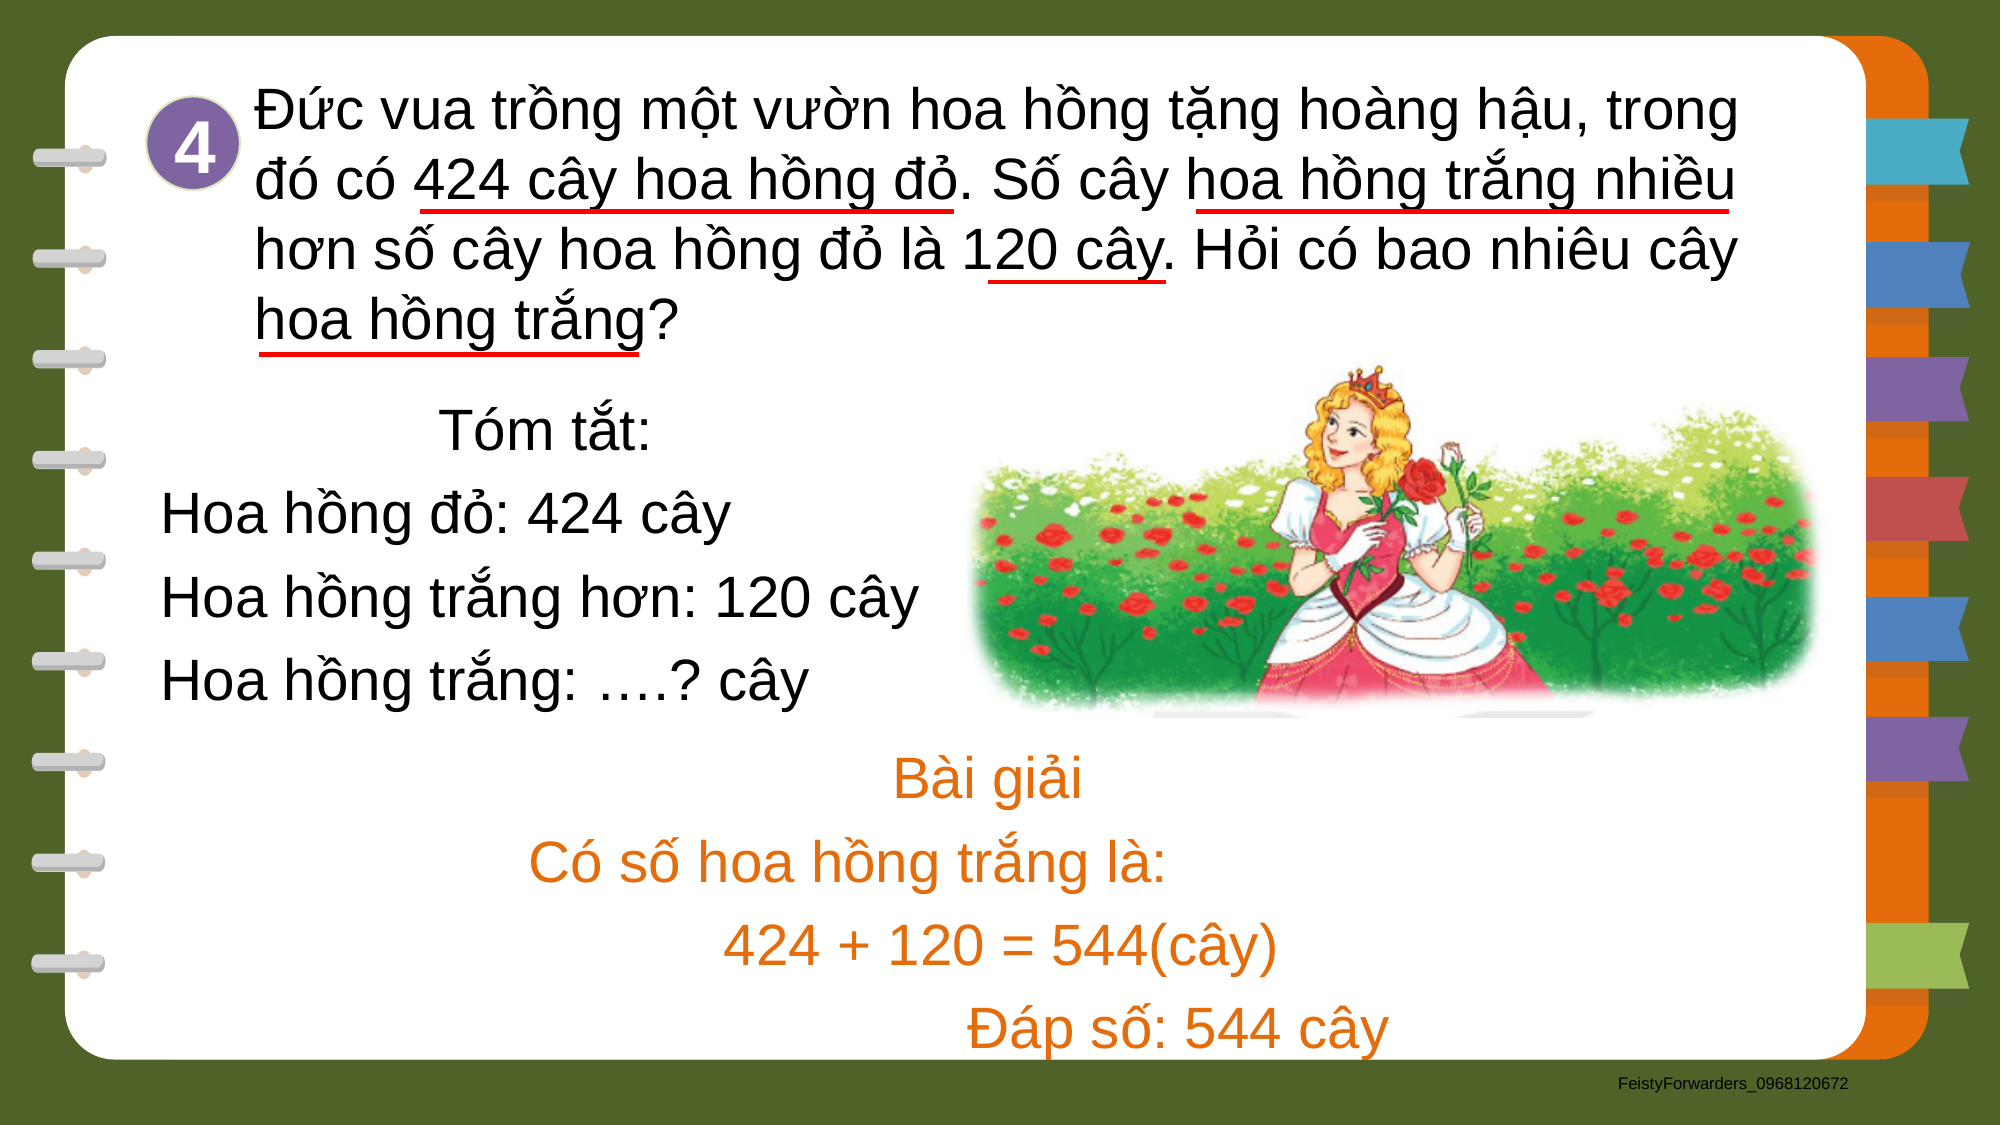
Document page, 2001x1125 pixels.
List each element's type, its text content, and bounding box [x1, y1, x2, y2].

text_box Tóm tắt: Hoa hồng đỏ: 424 cây Hoa hồng trắng hơn: 120 cây Hoa hồng trắng: ….? cây [146, 371, 945, 720]
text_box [146, 63, 1815, 362]
text_box Bài giải Có số hoa hồng trắng là: 424 + 120 = 544(cây) Đáp số: 544 cây [514, 719, 1462, 1068]
picture [962, 347, 1838, 718]
